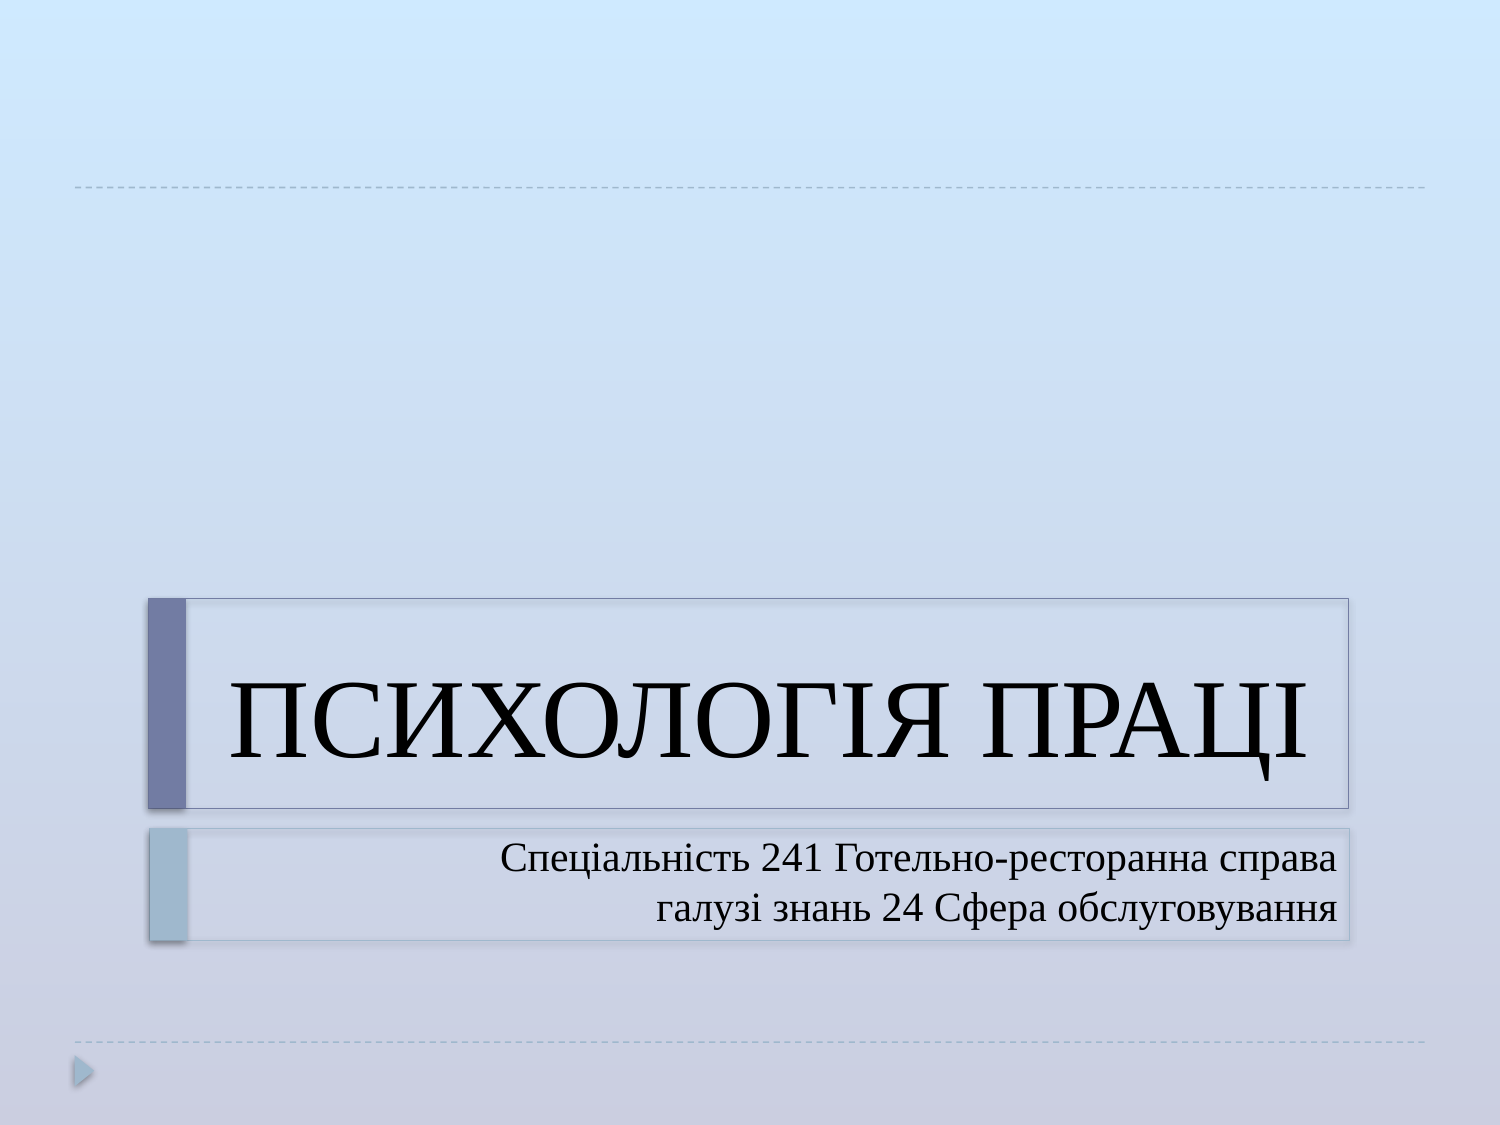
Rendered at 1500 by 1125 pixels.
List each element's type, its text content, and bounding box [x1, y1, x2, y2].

title ПСИХОЛОГІЯ ПРАЦІ [200, 637, 1325, 800]
subtitle Спеціальність 241 Готельно-ресторанна справа галузі знань 24 Сфера обслуговування [147, 822, 1353, 941]
